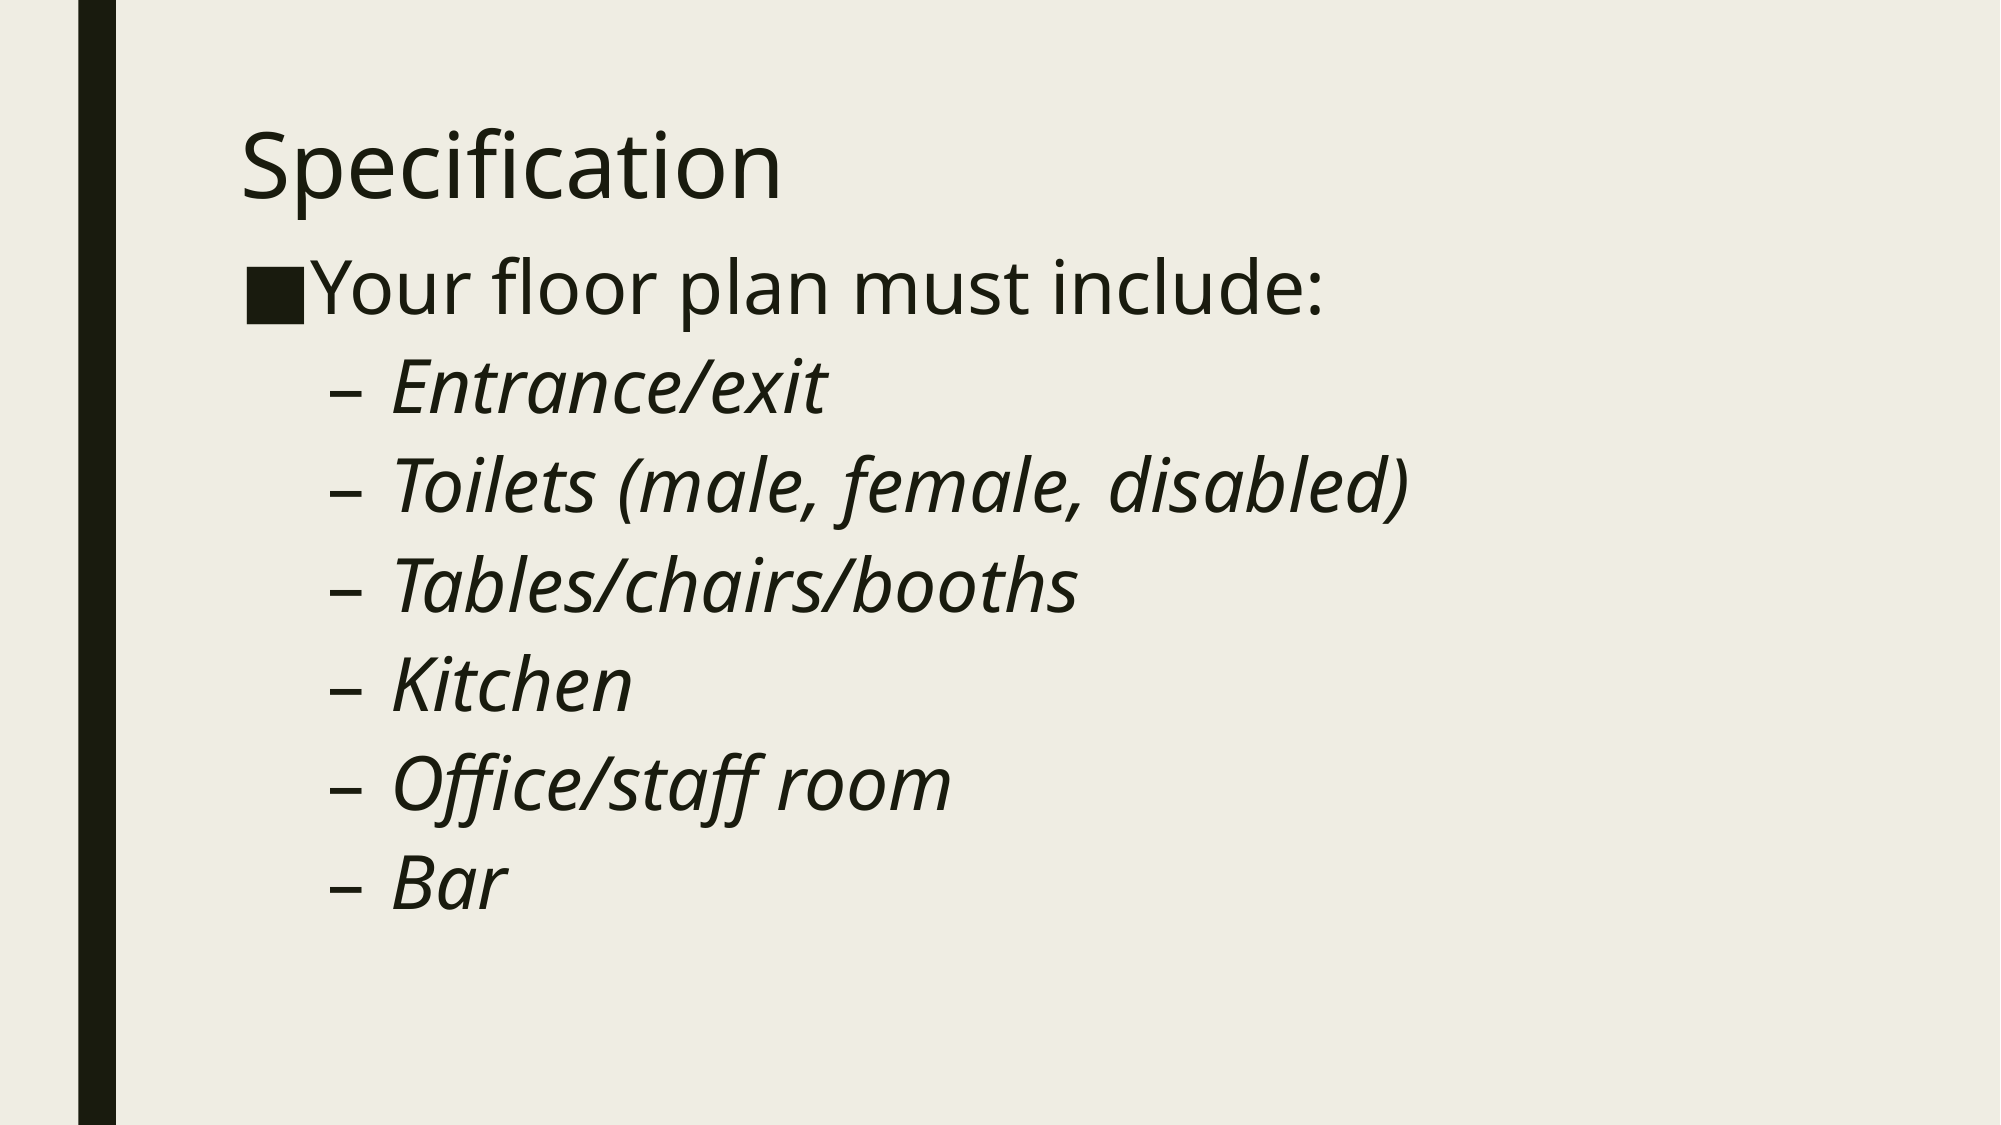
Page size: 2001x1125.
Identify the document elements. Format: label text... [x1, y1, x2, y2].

title Specification [225, 112, 1800, 239]
list Your floor plan must include: Entrance/exit Toilets (male, female, disabled) Tables/chairs/booths Kitchen Office/staff room Bar [225, 239, 1800, 1073]
